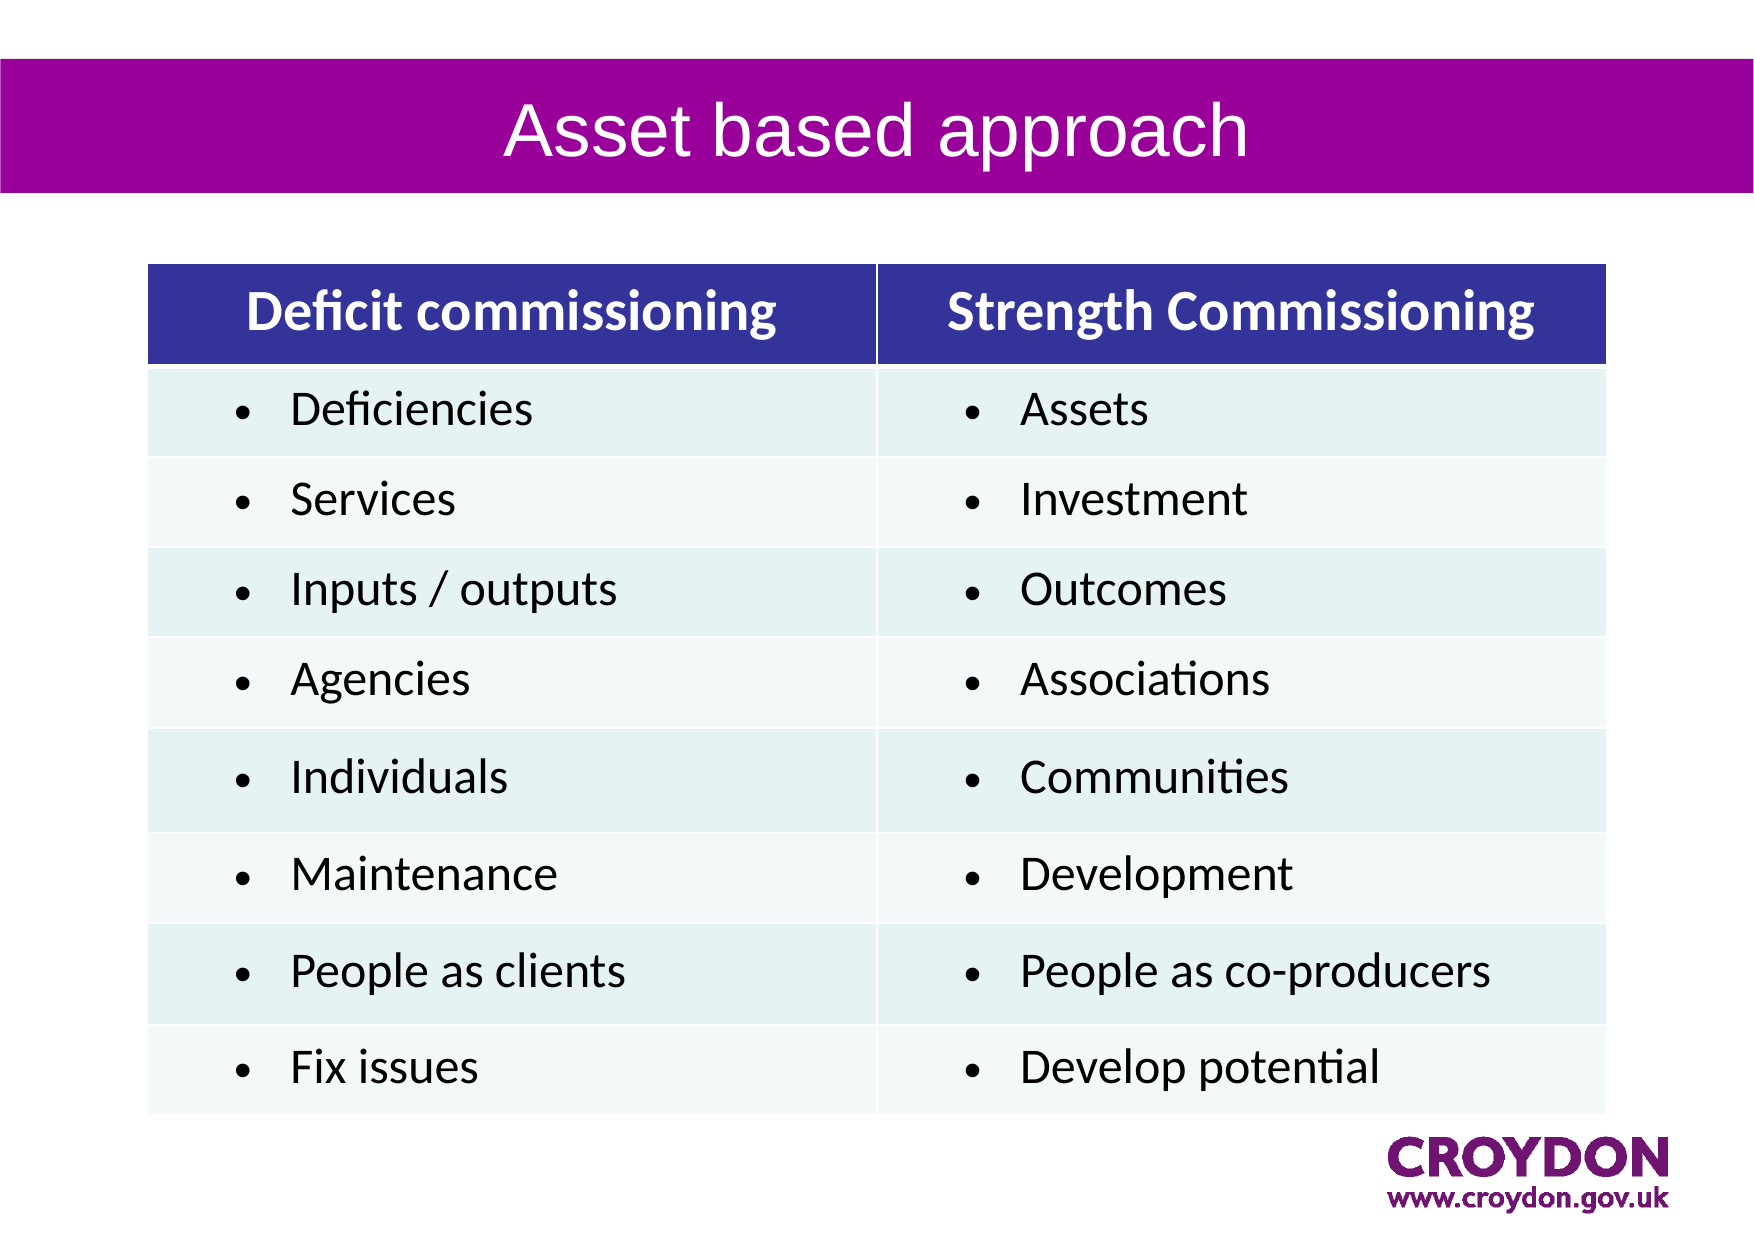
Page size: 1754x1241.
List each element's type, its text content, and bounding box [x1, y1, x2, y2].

table_cell Individuals [148, 729, 876, 832]
table_cell Assets [878, 369, 1606, 456]
table_header Strength Commissioning [878, 264, 1606, 364]
picture [1294, 1115, 1754, 1241]
table_cell People as co-producers [878, 924, 1606, 1024]
text_box Asset based approach [0, 57, 1754, 195]
table_cell Inputs / outputs [148, 548, 876, 636]
table_cell Outcomes [878, 548, 1606, 636]
table_cell Fix issues [148, 1026, 876, 1114]
table_cell Services [148, 458, 876, 546]
table_cell People as clients [148, 924, 876, 1024]
table_cell Develop potential [878, 1026, 1606, 1114]
table_cell Maintenance [148, 833, 876, 922]
table_cell Development [878, 833, 1606, 922]
table_header Deficit commissioning [148, 264, 876, 364]
table_cell Associations [878, 638, 1606, 727]
table_cell Investment [878, 458, 1606, 546]
table_cell Agencies [148, 638, 876, 727]
table_cell Deficiencies [148, 369, 876, 456]
table_cell Communities [878, 729, 1606, 832]
